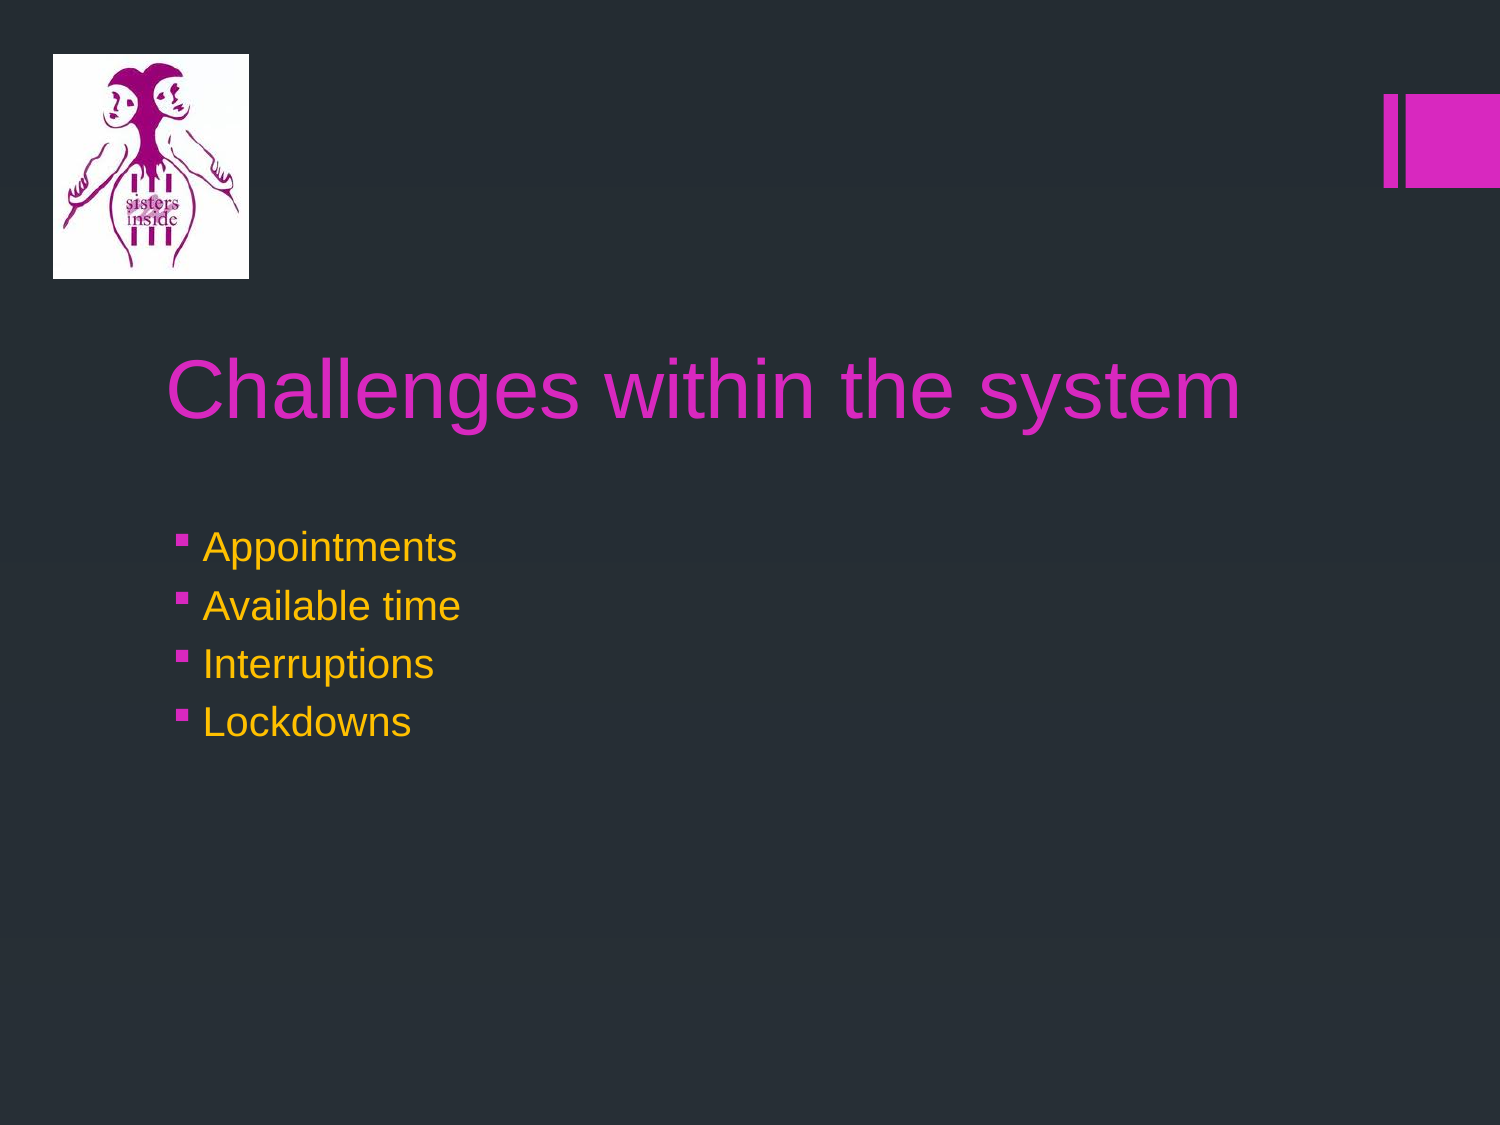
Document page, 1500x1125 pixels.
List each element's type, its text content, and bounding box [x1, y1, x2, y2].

list Appointments Available time Interruptions Lockdowns [150, 454, 1350, 1035]
picture [52, 53, 249, 280]
title Challenges within the system [150, 253, 1350, 443]
